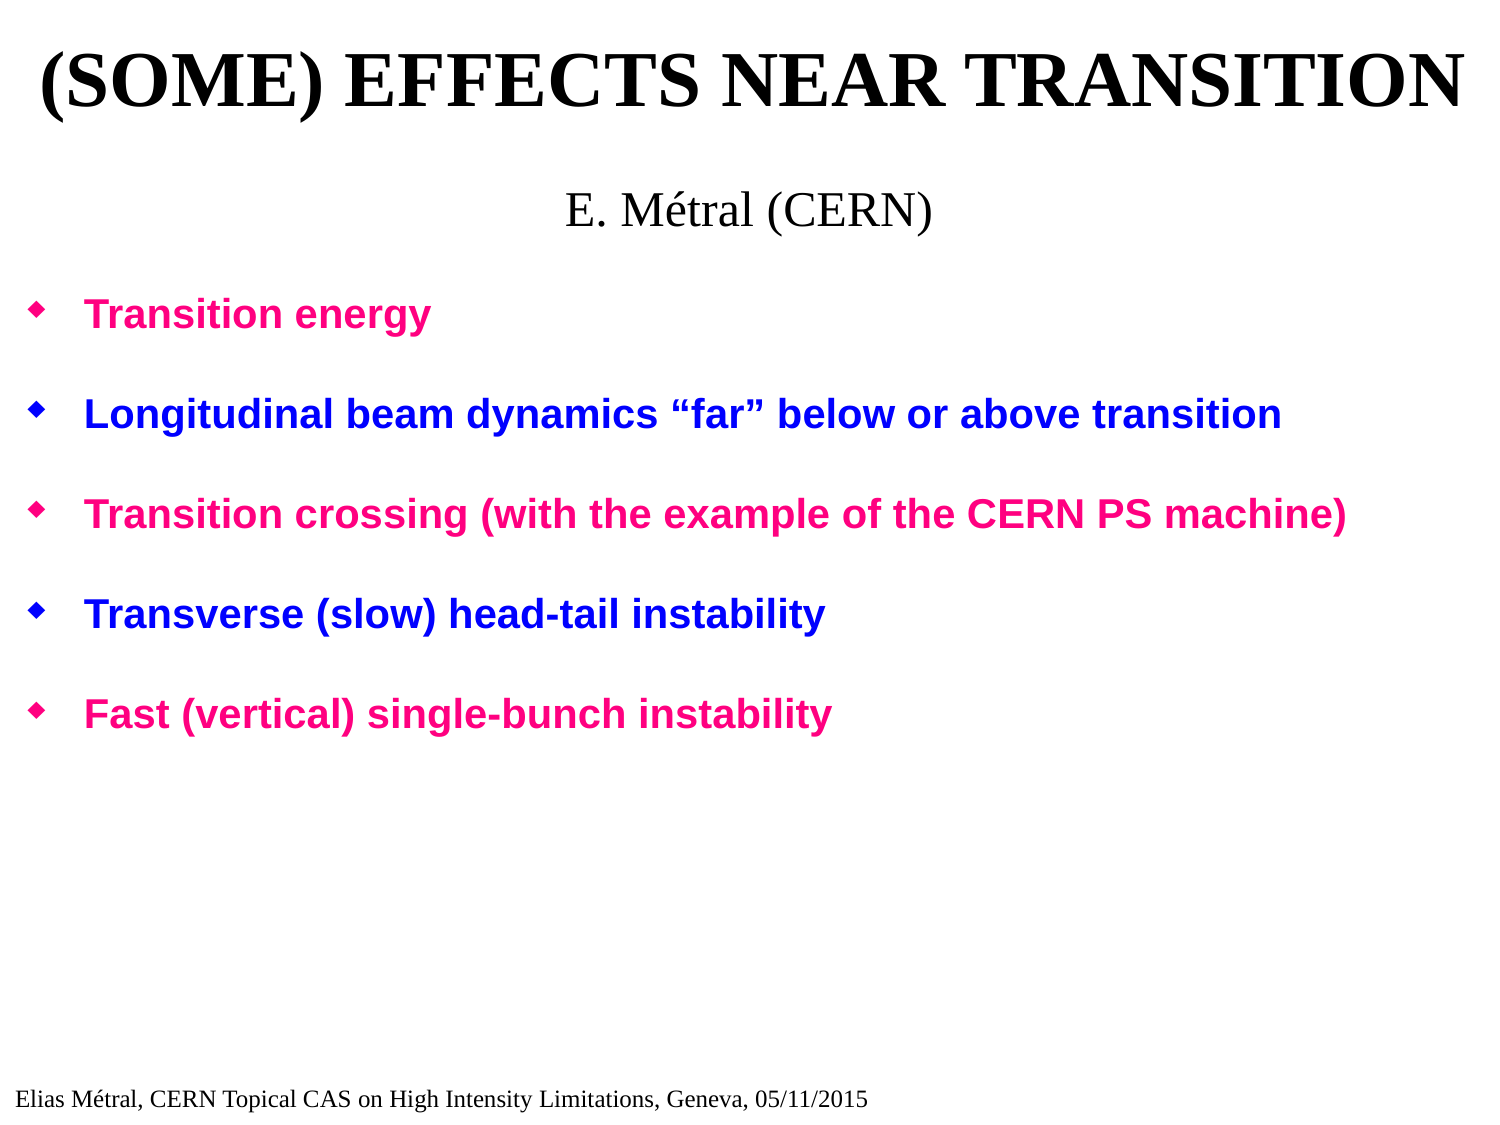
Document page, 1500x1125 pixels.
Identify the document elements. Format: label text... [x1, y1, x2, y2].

title (SOME) EFFECTS NEAR TRANSITION [0, 24, 1500, 125]
text_box E. Métral (CERN) [549, 168, 963, 244]
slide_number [0, 1074, 1500, 1125]
text_box Transition energy Longitudinal beam dynamics “far” below or above transition Transition crossing (with the example of the CERN PS machine) Transverse (slow) head-tail instability Fast (vertical) single-bunch instability [12, 278, 1463, 1059]
